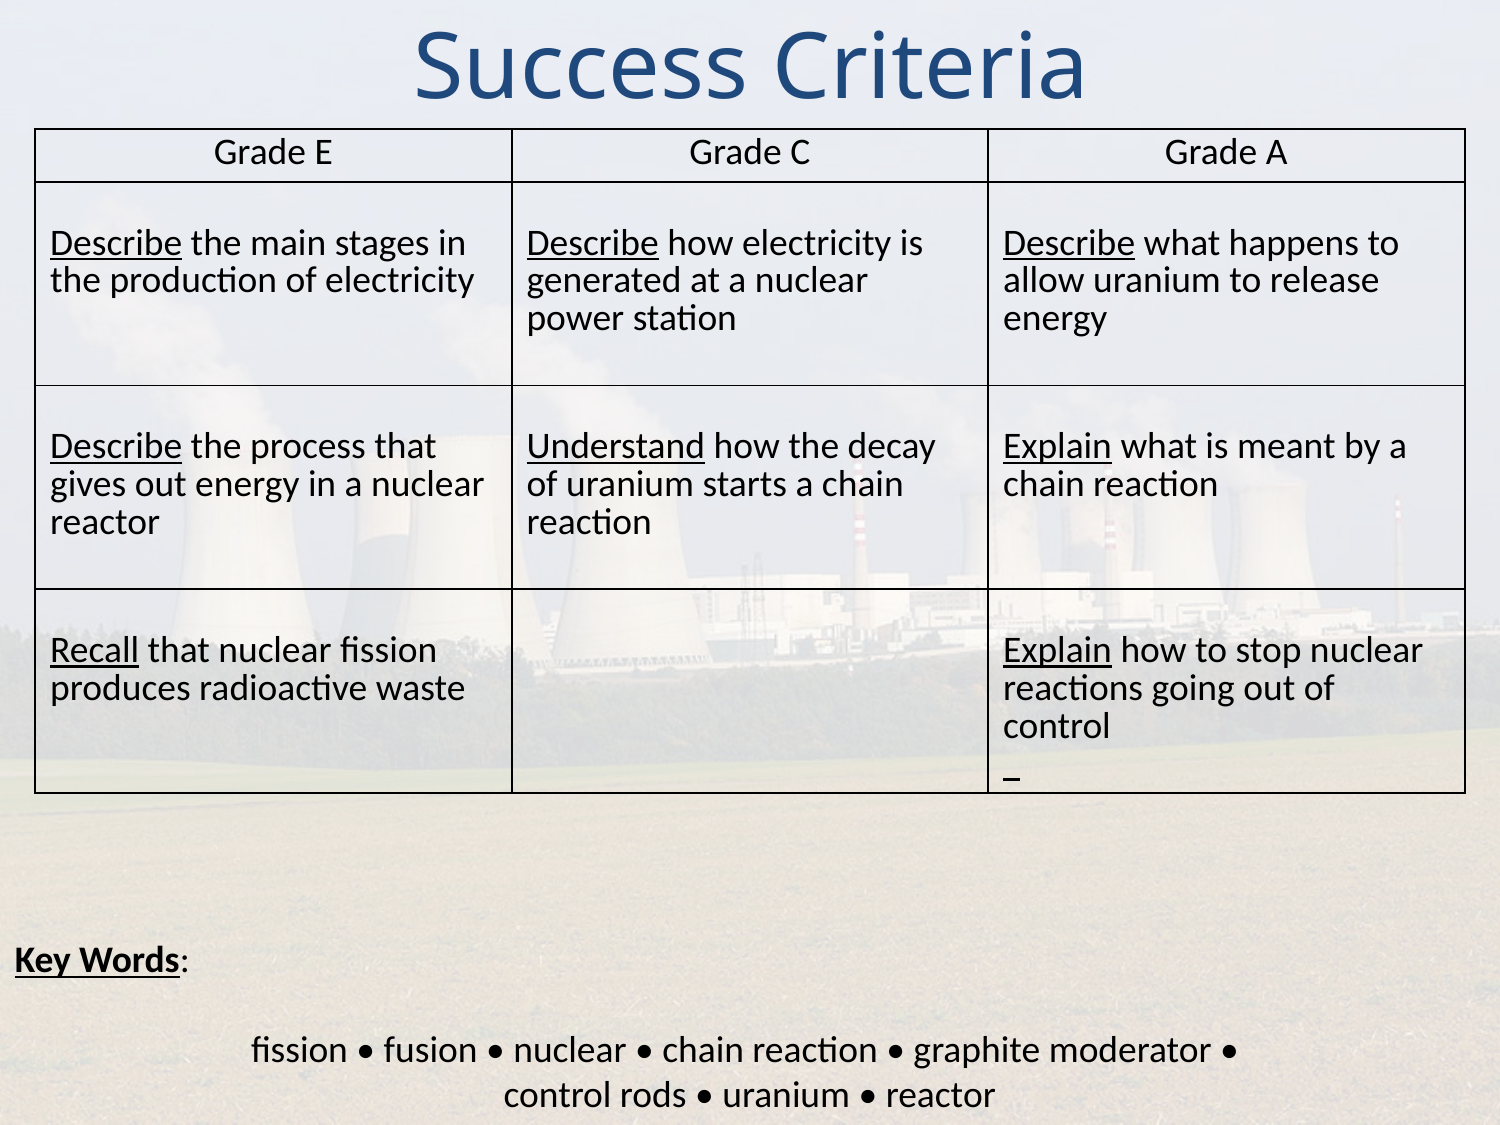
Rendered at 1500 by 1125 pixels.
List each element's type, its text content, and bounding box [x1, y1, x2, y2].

table_cell Describe what happens to allow uranium to release energy [989, 183, 1464, 385]
table_cell Recall that nuclear fission produces radioactive waste [36, 590, 511, 792]
table_cell Describe how electricity is generated at a nuclear power station [513, 183, 987, 385]
table_cell Understand how the decay of uranium starts a chain reaction [513, 386, 987, 588]
table_header Grade E [36, 130, 511, 181]
table_cell Explain what is meant by a chain reaction [989, 386, 1464, 588]
table_cell Describe the process that gives out energy in a nuclear reactor [36, 386, 511, 588]
table_header Grade C [513, 130, 987, 181]
table_cell Explain how to stop nuclear reactions going out of control [989, 590, 1464, 792]
table_header Grade A [989, 130, 1464, 181]
text_box Key Words: fission • fusion • nuclear • chain reaction • graphite moderator • control rods • uranium • reactor [0, 928, 1500, 1123]
table_cell [513, 590, 987, 792]
text_box Success Criteria [76, 0, 1427, 128]
table_cell Describe the main stages in the production of electricity [36, 183, 511, 385]
